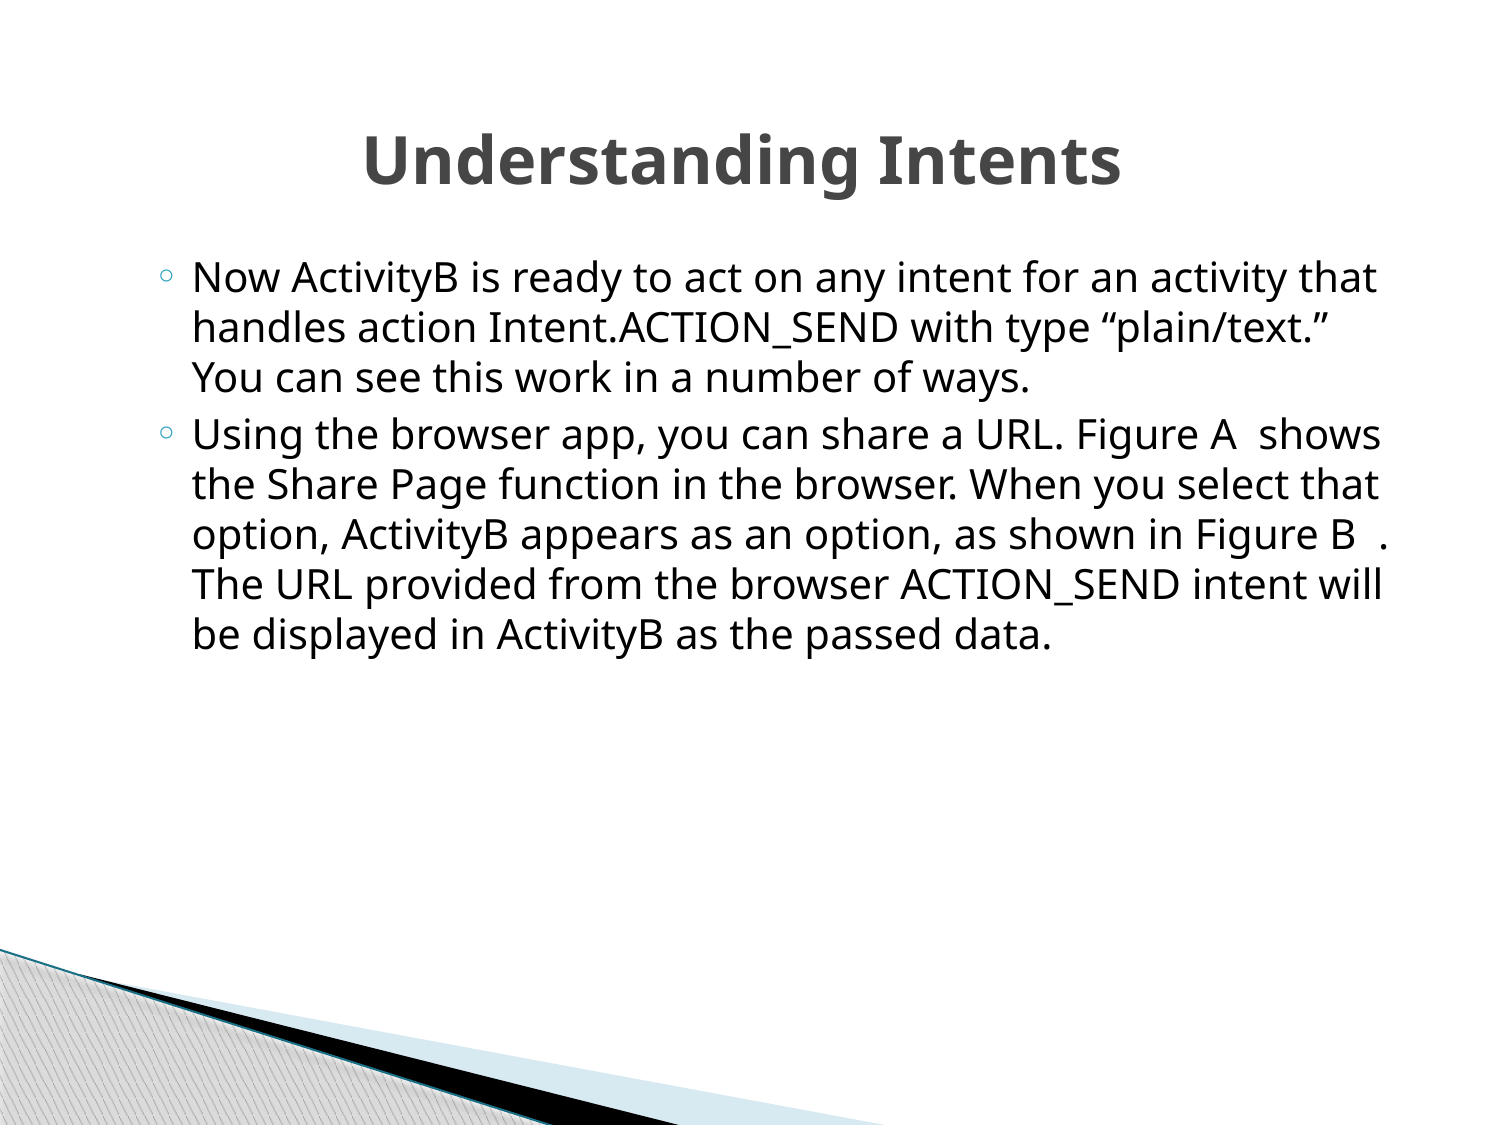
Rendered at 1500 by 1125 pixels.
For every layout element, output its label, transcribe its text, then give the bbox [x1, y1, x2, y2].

list Now ActivityB is ready to act on any intent for an activity that handles action Intent.ACTION_SEND with type “plain/text.” You can see this work in a number of ways. Using the browser app, you can share a URL. Figure A shows the Share Page function in the browser. When you select that option, ActivityB appears as an option, as shown in Figure B . The URL provided from the browser ACTION_SEND intent will be displayed in ActivityB as the passed data. [75, 243, 1425, 986]
title Understanding Intents [75, 37, 1410, 239]
